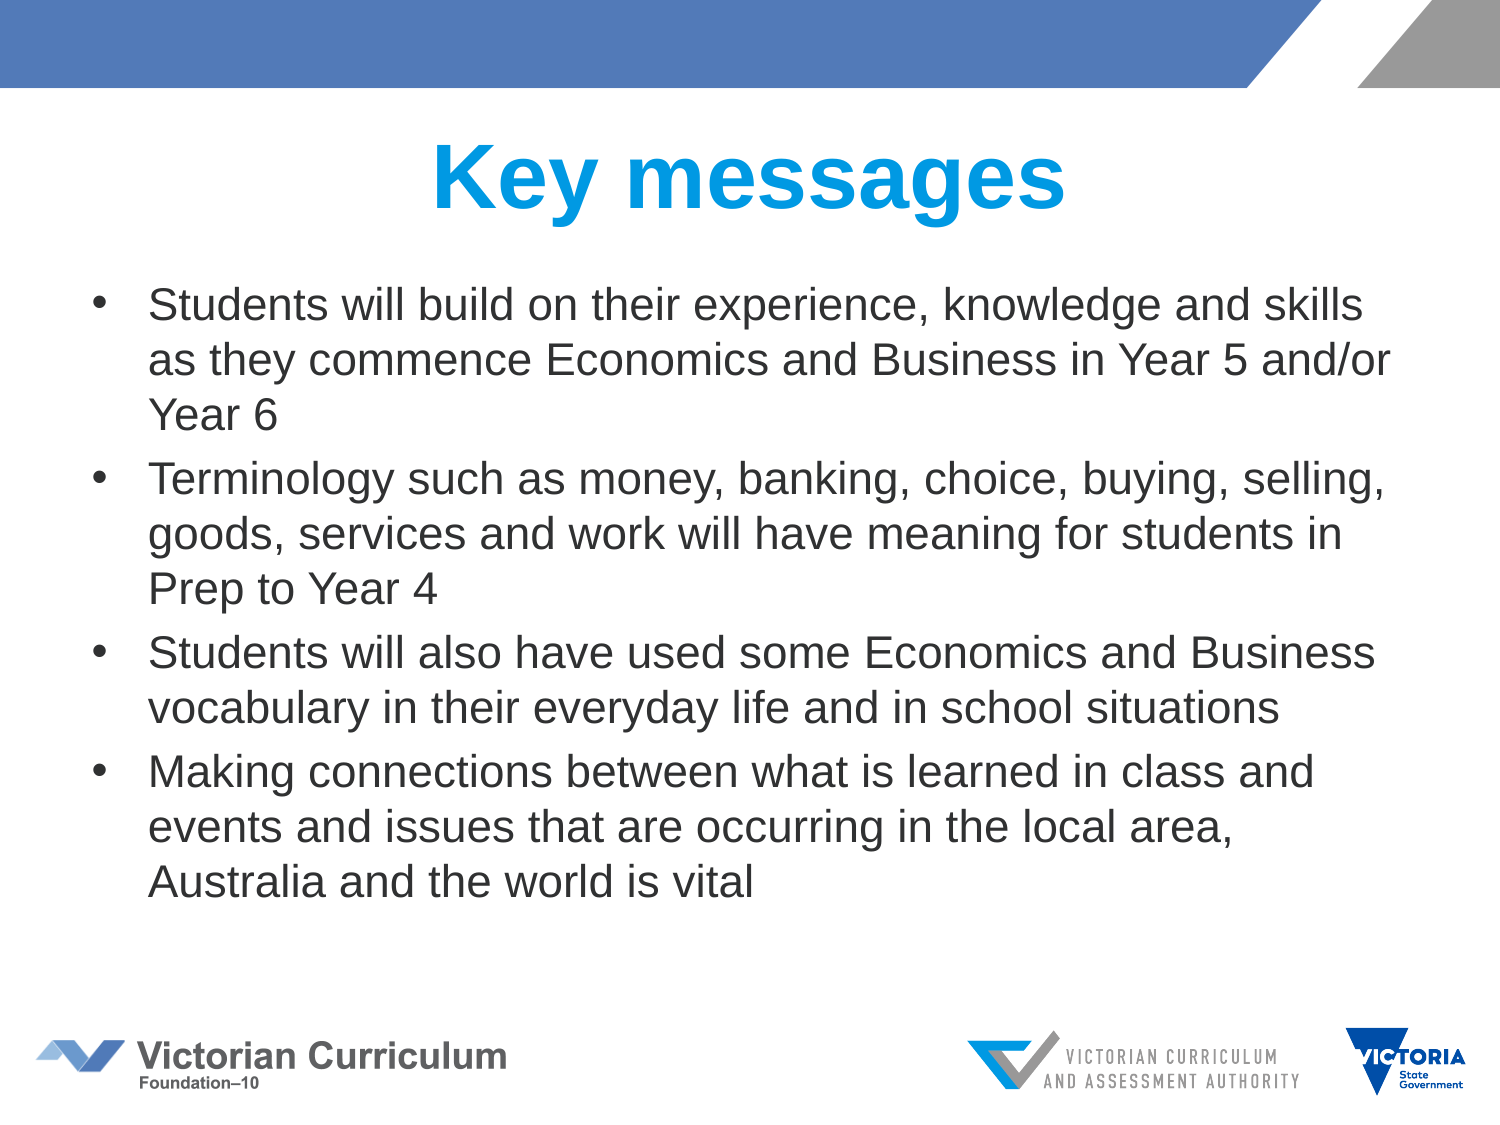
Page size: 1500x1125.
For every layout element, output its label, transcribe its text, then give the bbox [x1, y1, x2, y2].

list Students will build on their experience, knowledge and skills as they commence Economics and Business in Year 5 and/or Year 6 Terminology such as money, banking, choice, buying, selling, goods, services and work will have meaning for students in Prep to Year 4 Students will also have used some Economics and Business vocabulary in their everyday life and in school situations Making connections between what is learned in class and events and issues that are occurring in the local area, Australia and the world is vital [76, 267, 1424, 918]
picture [0, 0, 1500, 1125]
title Key messages [112, 78, 1388, 266]
